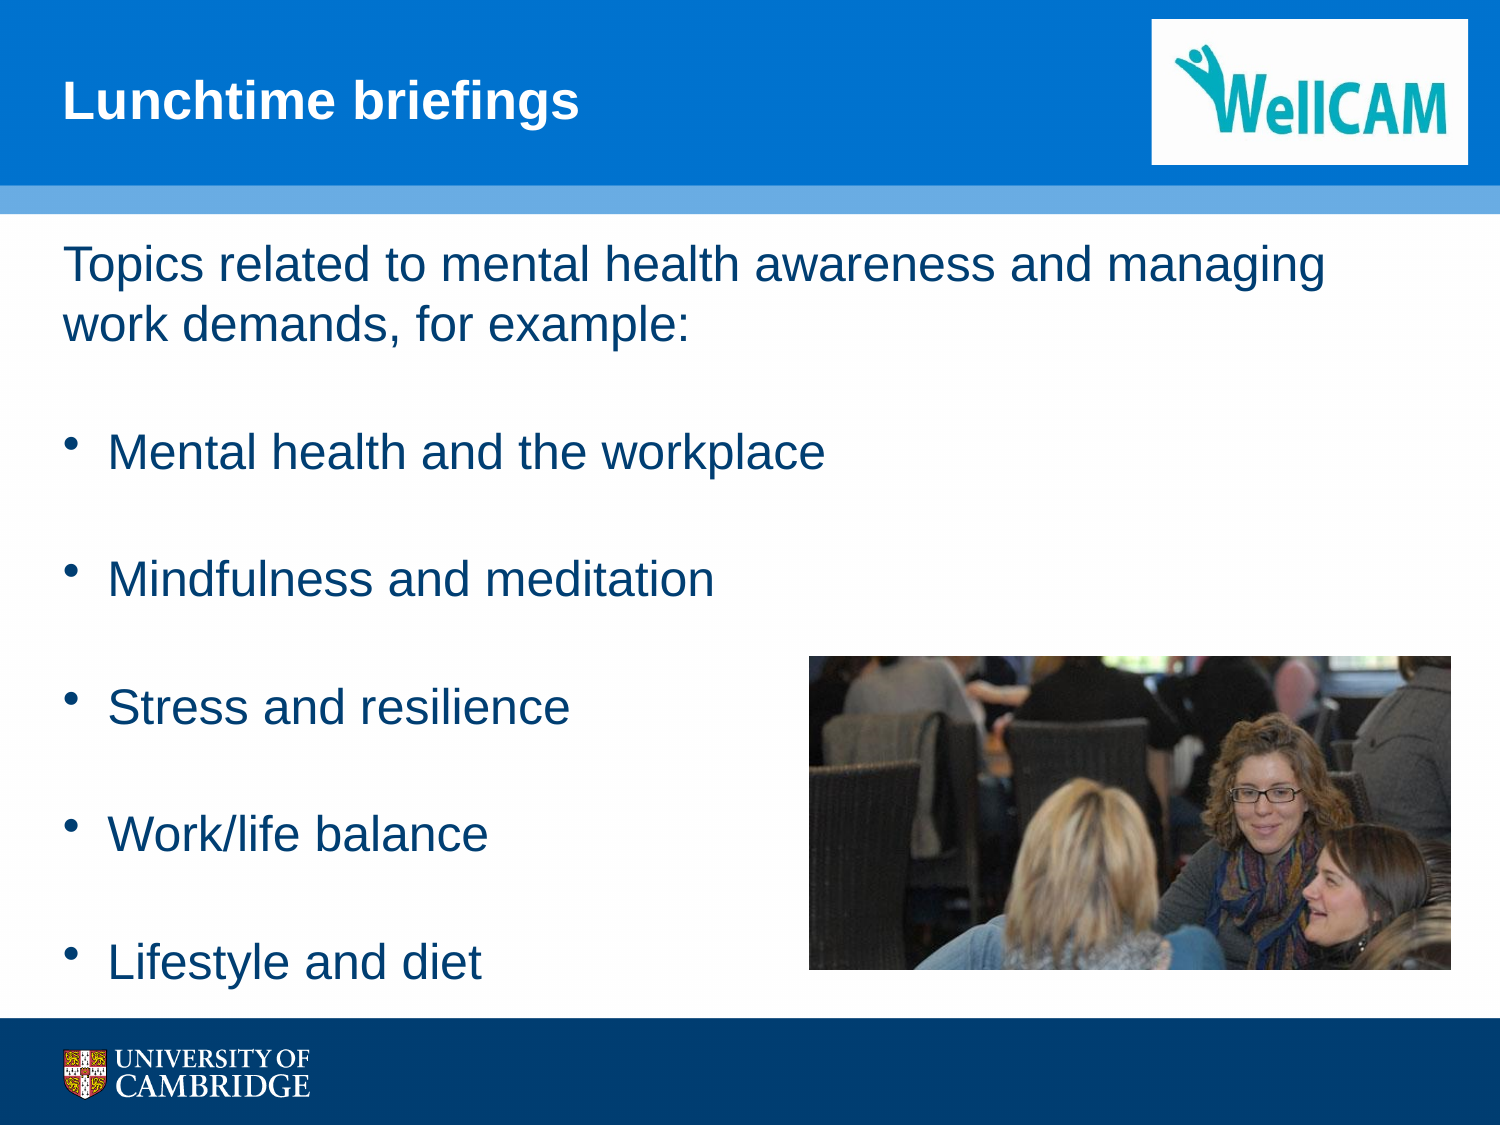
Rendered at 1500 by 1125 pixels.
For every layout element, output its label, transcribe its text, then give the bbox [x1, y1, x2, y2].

title Lunchtime briefings [63, 65, 1146, 135]
list Topics related to mental health awareness and managing work demands, for example: Mental health and the workplace Mindfulness and meditation Stress and resilience Work/life balance Lifestyle and diet [63, 231, 1437, 1012]
picture [0, 0, 1500, 1125]
